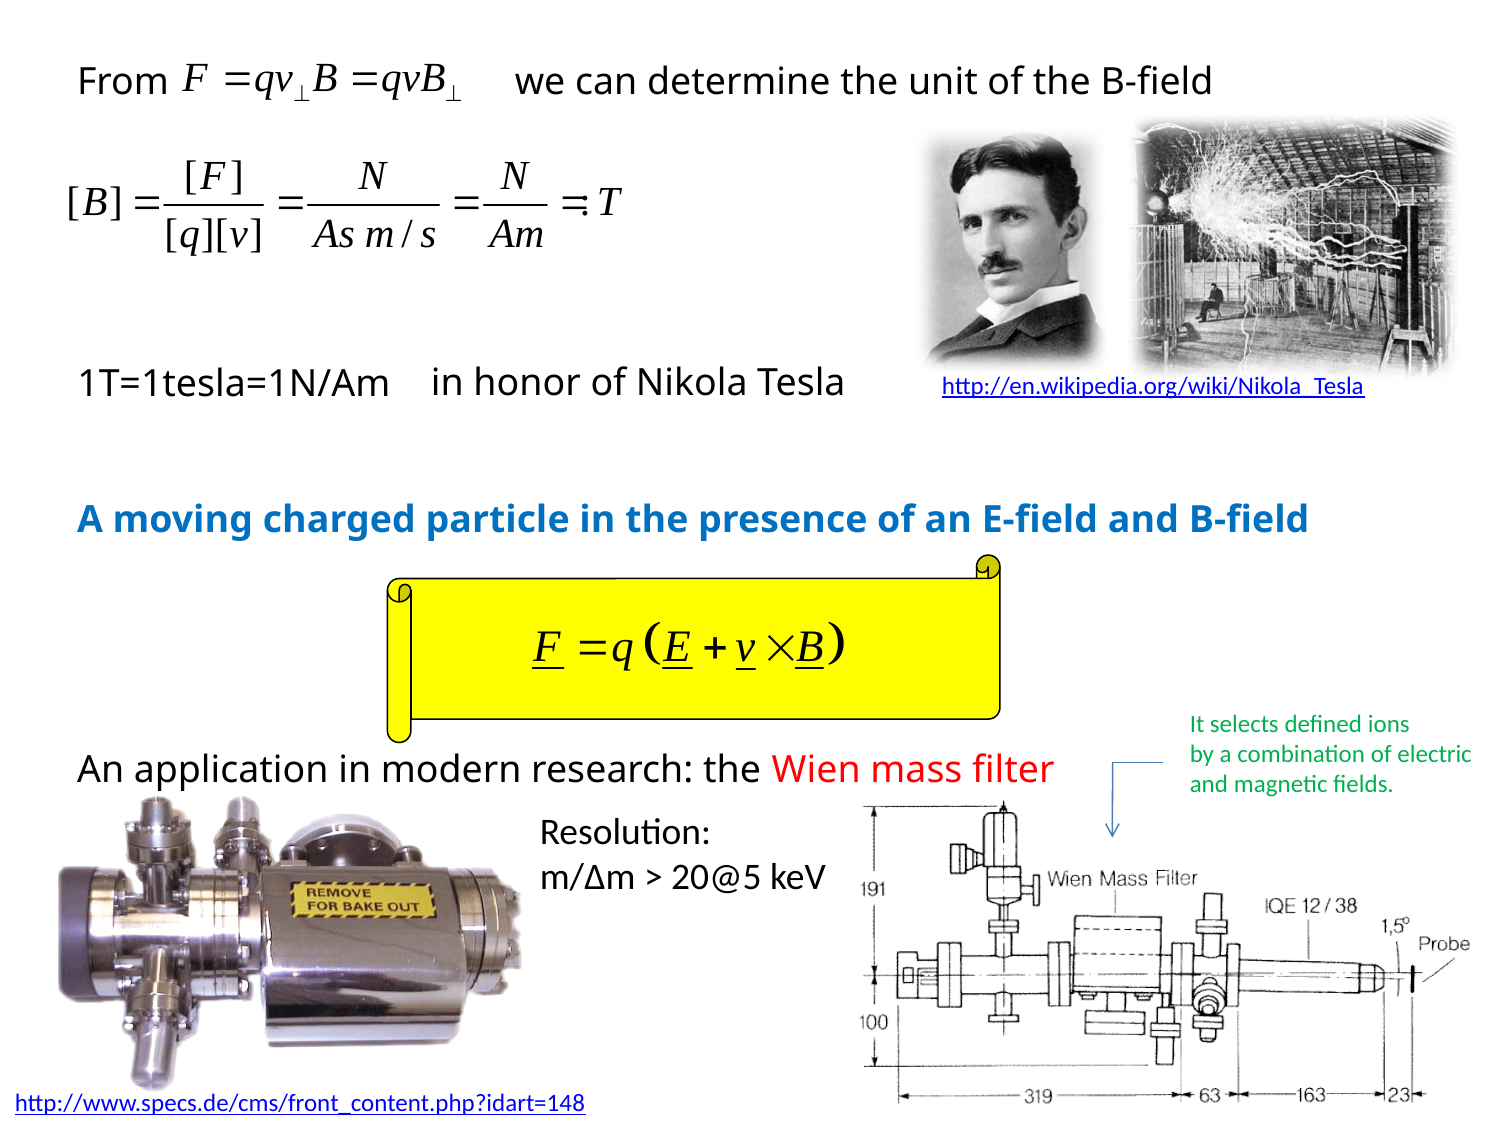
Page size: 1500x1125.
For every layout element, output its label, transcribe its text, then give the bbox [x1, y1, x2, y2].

text_box in honor of Nikola Tesla [416, 350, 904, 411]
text_box A moving charged particle in the presence of an E-field and B-field [62, 487, 1400, 548]
text_box Resolution: m/Δm > 20@5 keV [541, 799, 845, 950]
text_box 1T=1tesla=1N/Am [62, 351, 1000, 412]
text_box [524, 612, 851, 688]
text_box we can determine the unit of the B-field [500, 49, 1438, 110]
picture [49, 788, 538, 1101]
picture [912, 124, 1110, 376]
text_box An application in modern research: the Wien mass filter [62, 737, 1175, 798]
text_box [62, 149, 633, 268]
picture [1124, 112, 1460, 382]
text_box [174, 49, 471, 109]
text_box http://en.wikipedia.org/wiki/Nikola_Tesla [927, 362, 1380, 408]
text_box It selects defined ions by a combination of electric and magnetic fields. [1175, 699, 1500, 805]
text_box From [62, 49, 173, 110]
picture [849, 796, 1476, 1125]
text_box [387, 555, 1000, 737]
text_box http://www.specs.de/cms/front_content.php?idart=148 [0, 1079, 750, 1125]
